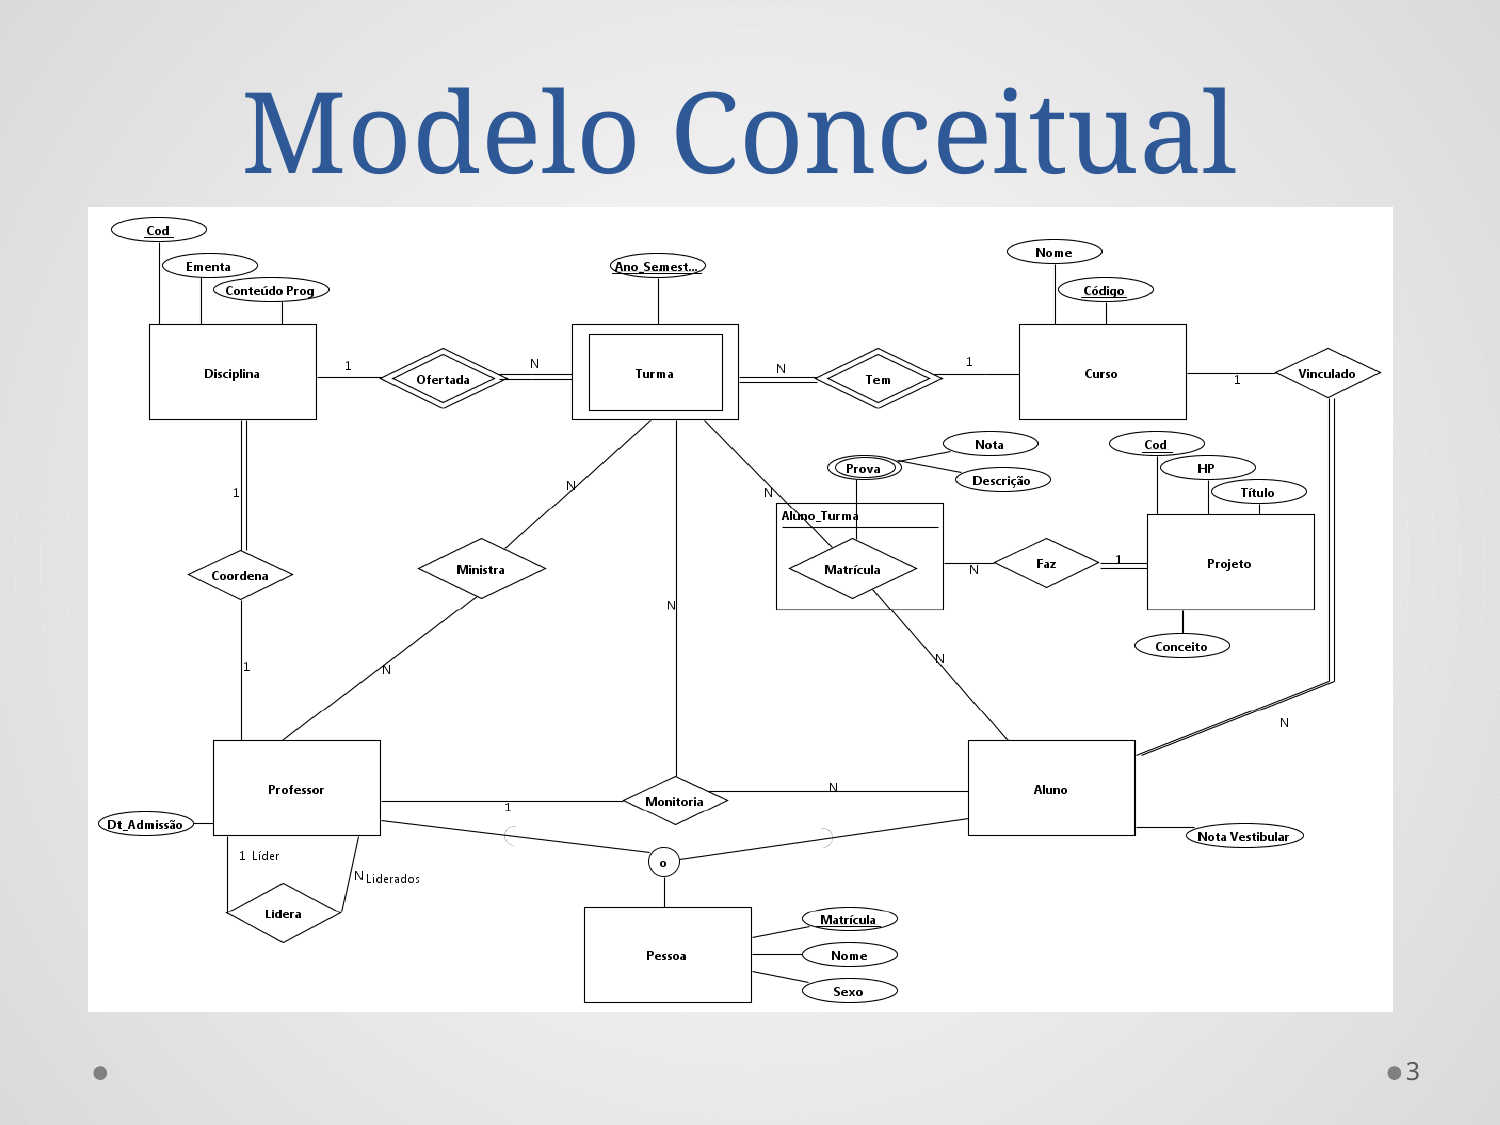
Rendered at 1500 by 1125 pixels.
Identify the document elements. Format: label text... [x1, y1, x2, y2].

slide_number 3 [1401, 1042, 1494, 1103]
title Modelo Conceitual [64, 54, 1415, 204]
picture [88, 207, 1393, 1012]
